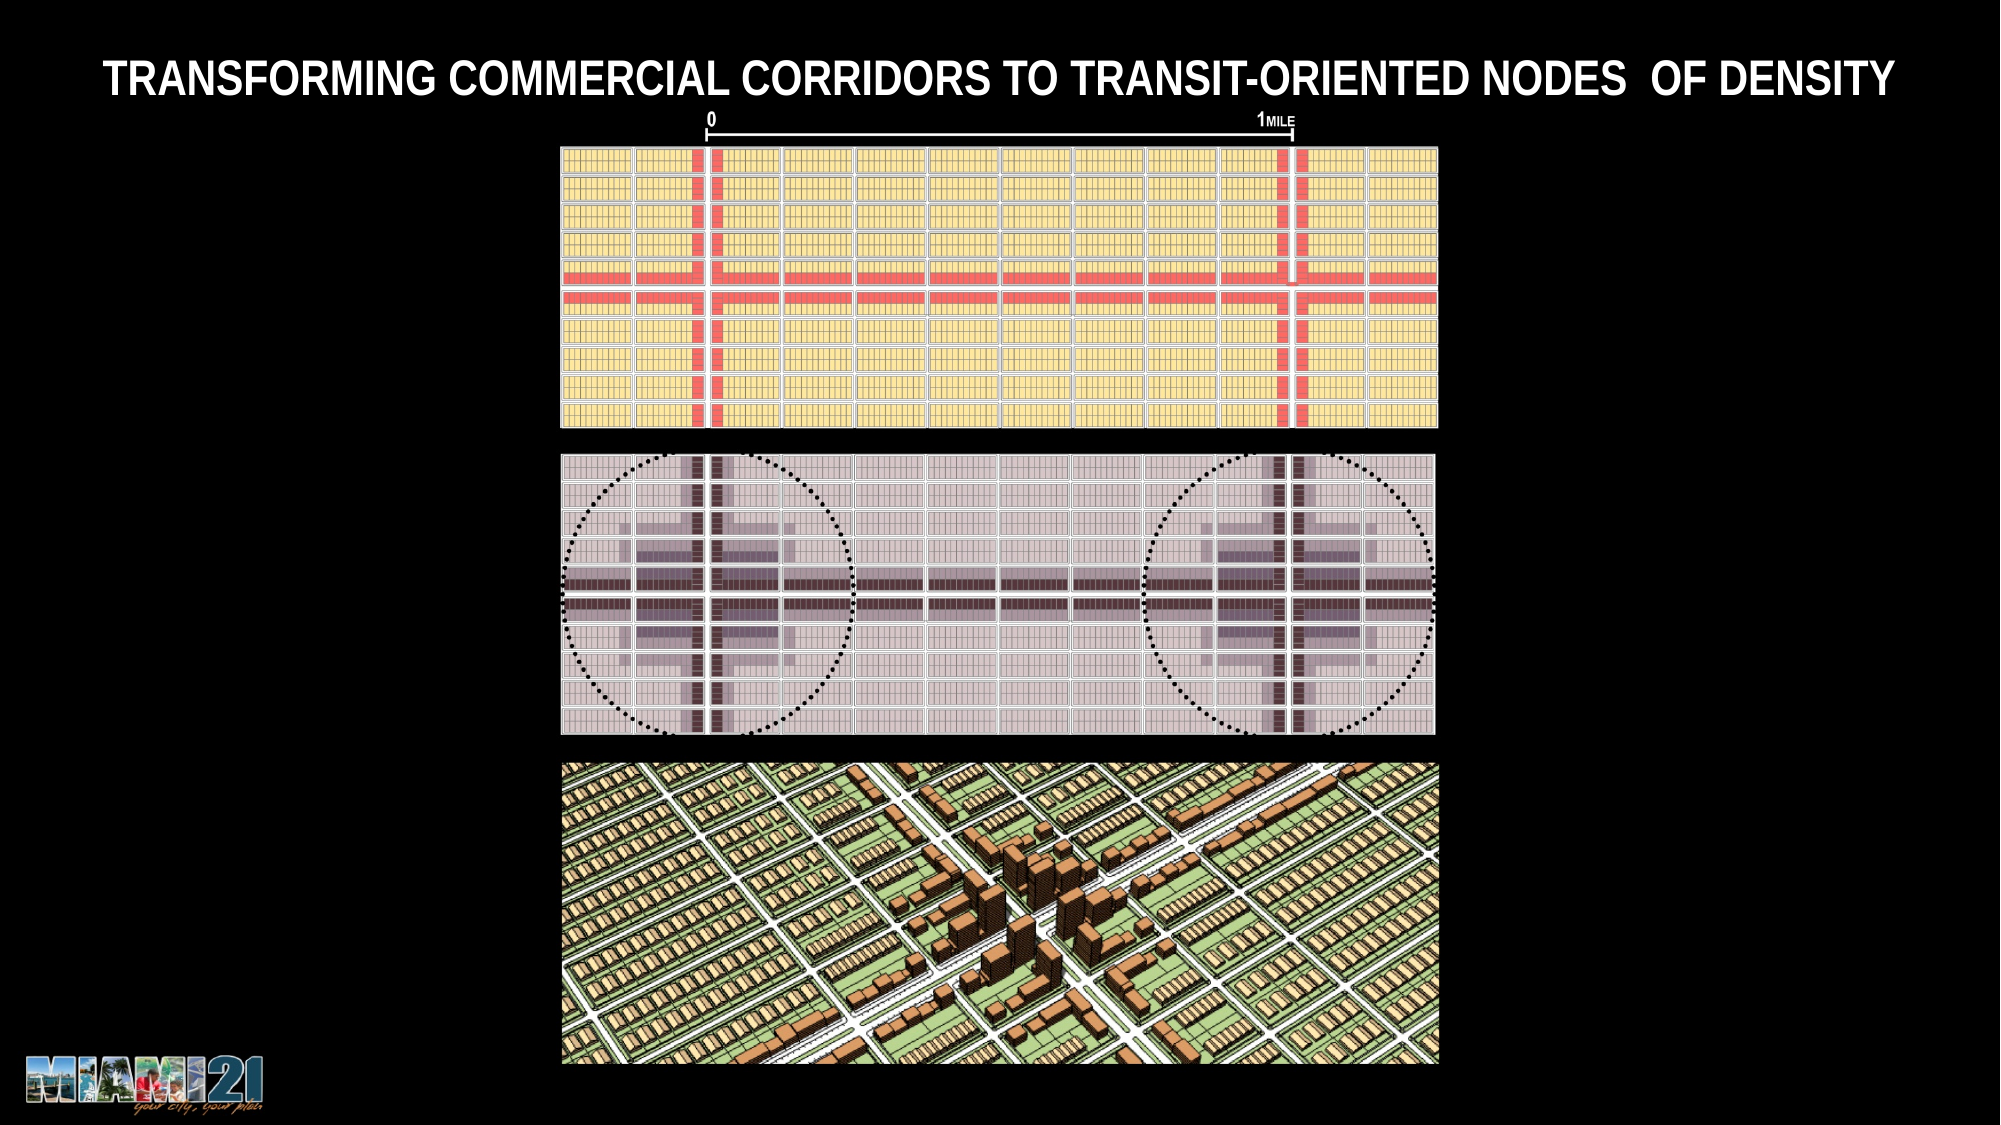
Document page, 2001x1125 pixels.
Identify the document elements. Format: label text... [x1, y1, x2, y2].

title TRANSFORMING COMMERCIAL CORRIDORS TO TRANSIT-ORIENTED NODES OF DENSITY [71, 24, 1929, 125]
picture [16, 1051, 267, 1116]
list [534, 99, 1466, 1088]
